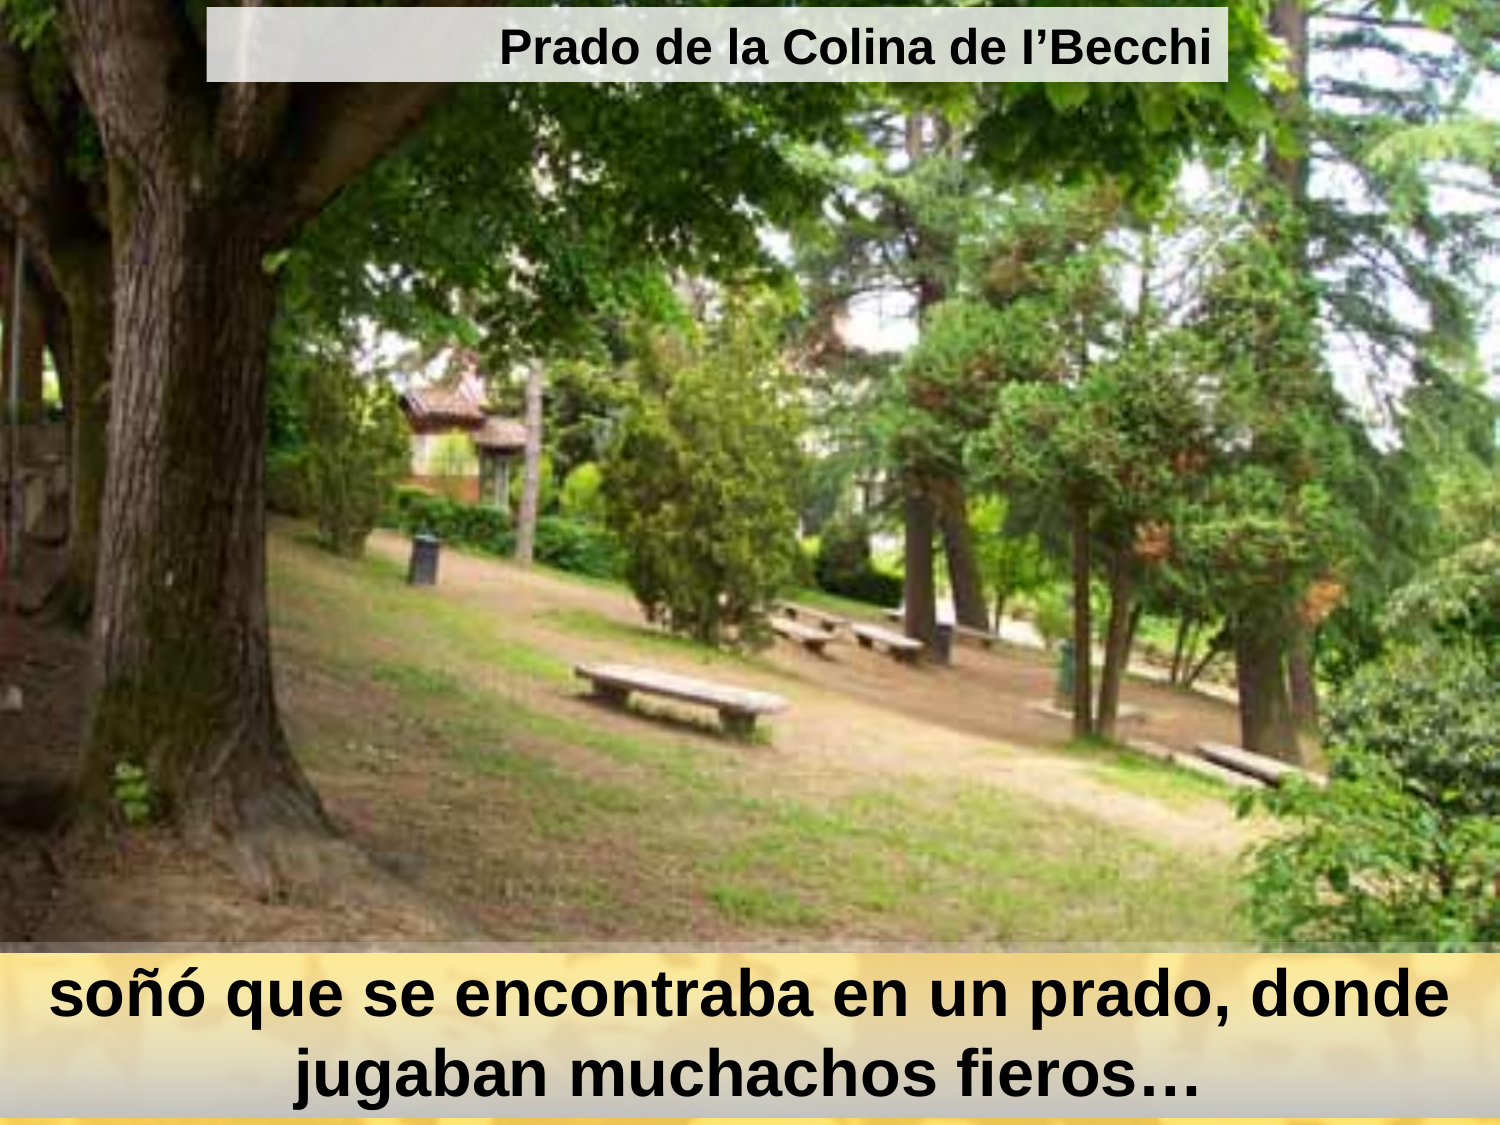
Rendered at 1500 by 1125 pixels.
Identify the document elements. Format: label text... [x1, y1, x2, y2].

text_box soñó que se encontraba en un prado, donde jugaban muchachos fieros… [0, 959, 1500, 1118]
picture [0, 0, 1500, 953]
picture [0, 1118, 1500, 1125]
